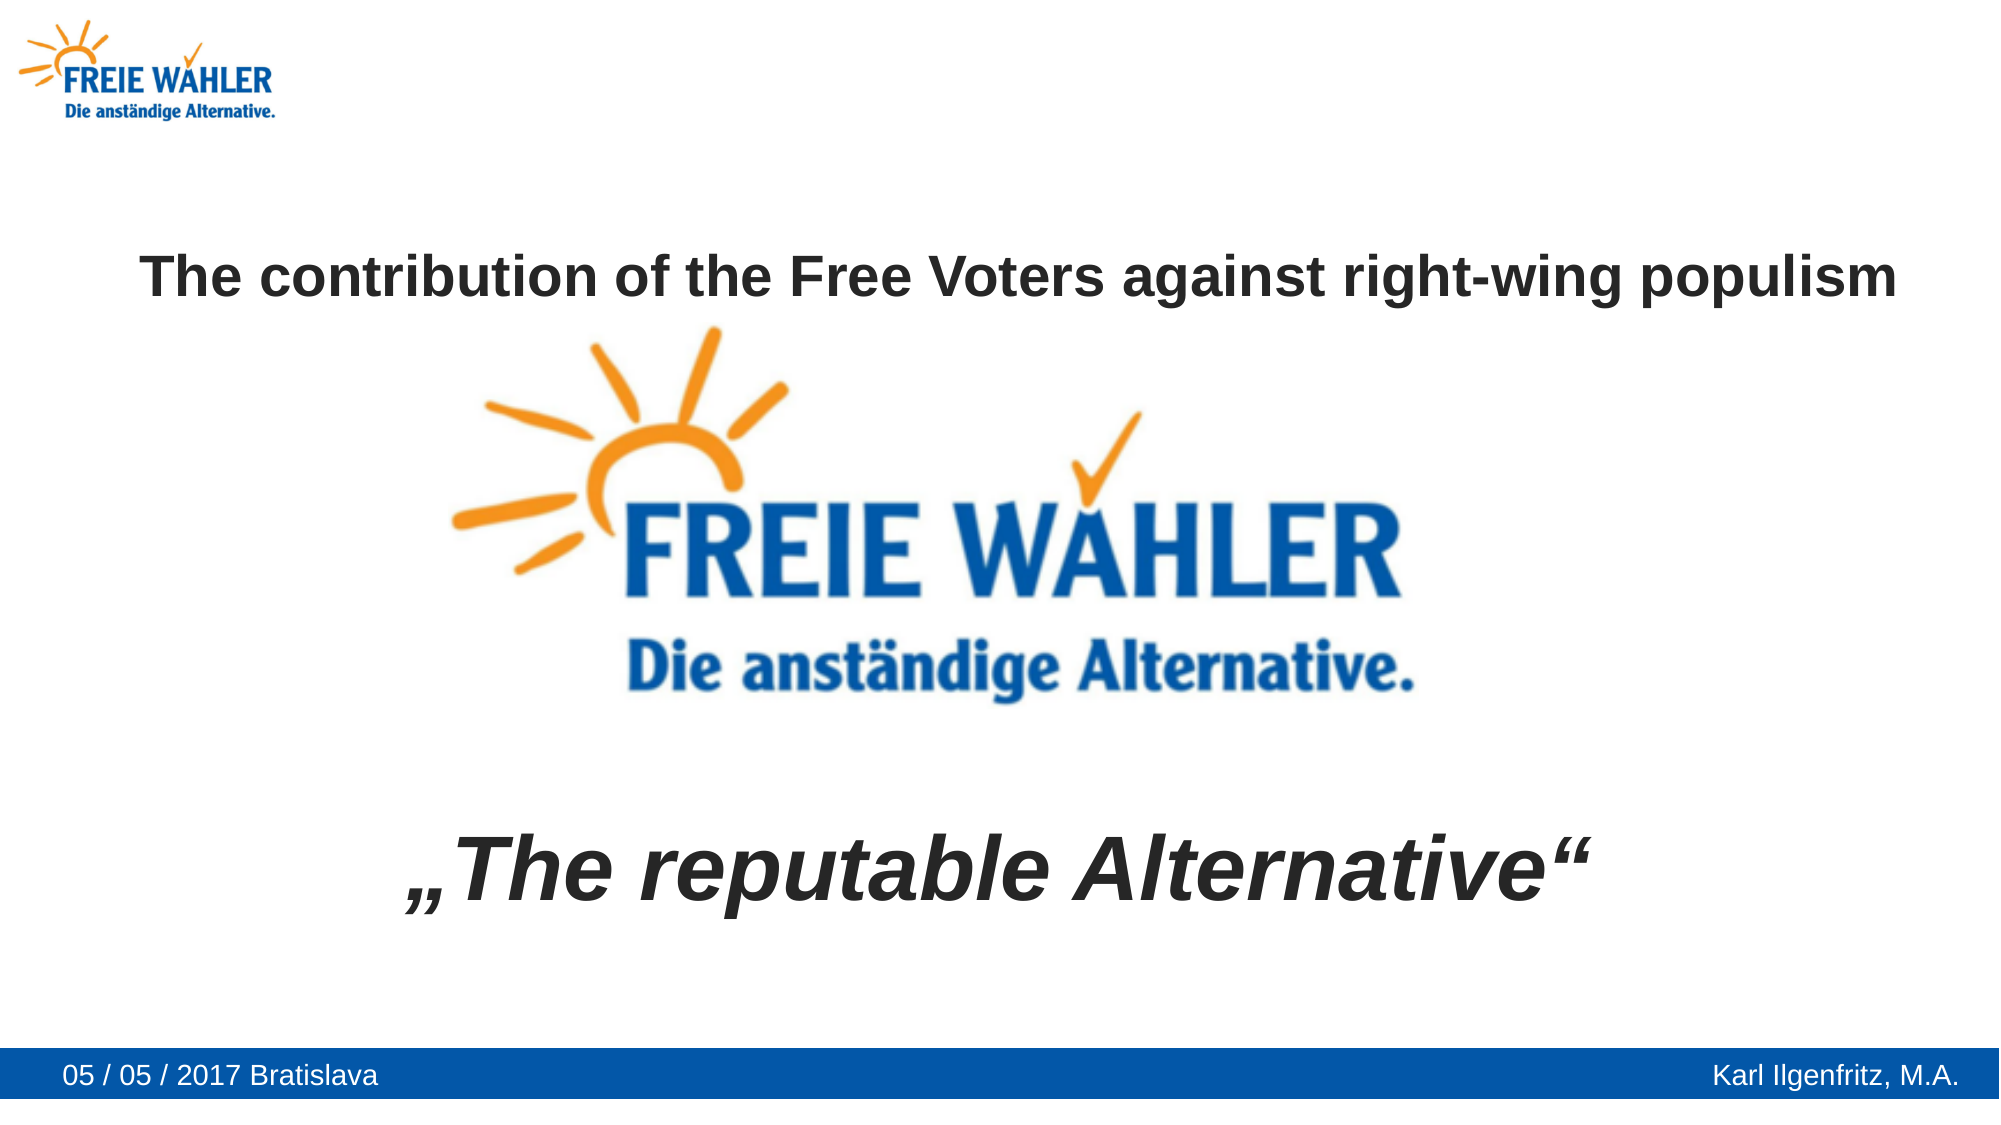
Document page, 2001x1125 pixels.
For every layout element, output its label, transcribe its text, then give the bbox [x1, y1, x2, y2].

text_box 05 / 05 / 2017 Bratislava Karl Ilgenfritz, M.A. [0, 1046, 2000, 1101]
picture [17, 18, 276, 122]
picture [448, 322, 1419, 709]
text_box „The reputable Alternative“ [365, 801, 1635, 926]
text_box The contribution of the Free Voters against right-wing populism [53, 195, 1954, 316]
